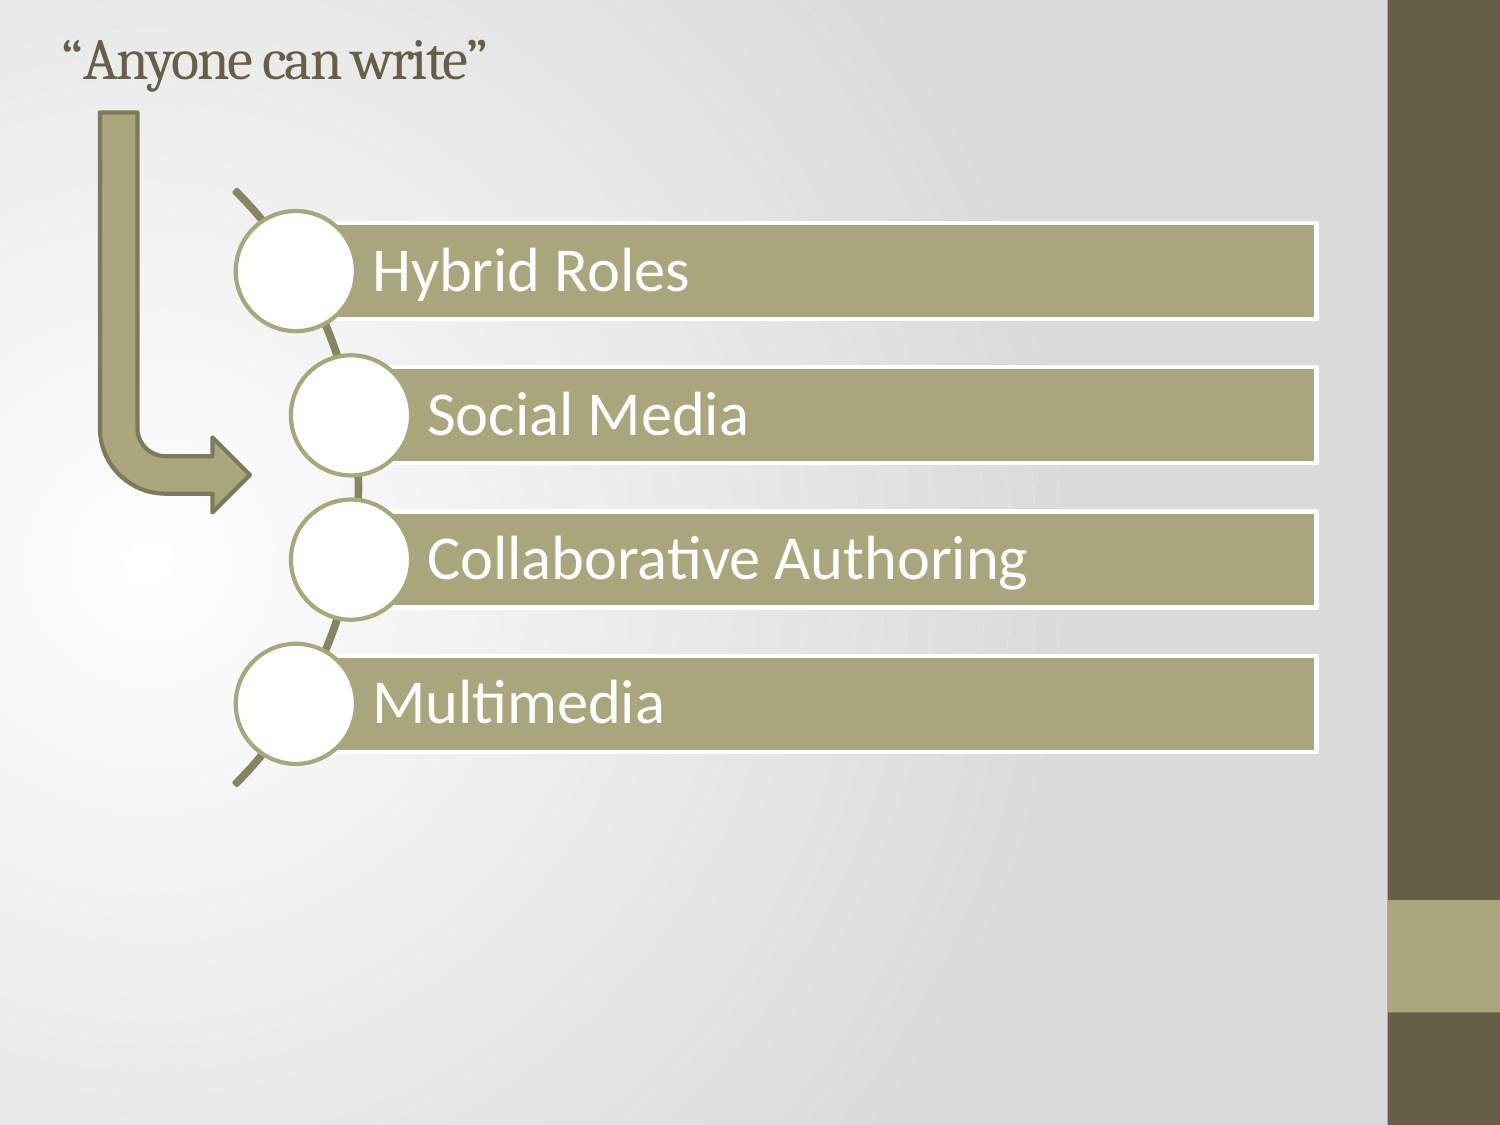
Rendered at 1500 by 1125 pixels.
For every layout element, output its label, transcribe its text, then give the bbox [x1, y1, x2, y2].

text_box [97, 150, 221, 515]
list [224, 174, 1326, 801]
text_box “Anyone can write” [0, 0, 588, 150]
